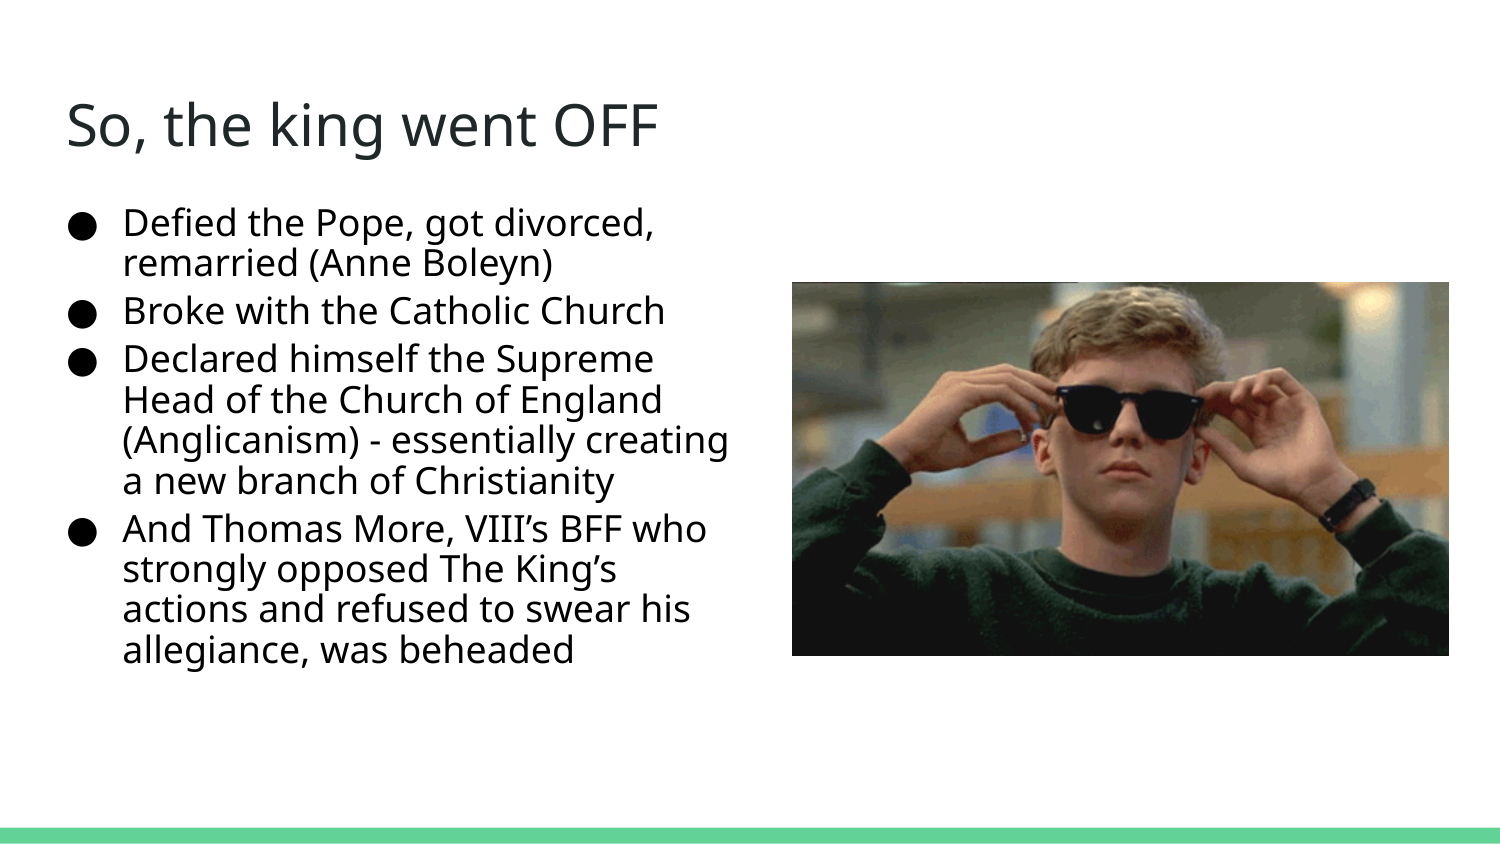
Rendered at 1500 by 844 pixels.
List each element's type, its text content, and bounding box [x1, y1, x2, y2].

picture [791, 282, 1450, 656]
title So, the king went OFF [51, 72, 1449, 167]
list Defied the Pope, got divorced, remarried (Anne Boleyn) Broke with the Catholic Church Declared himself the Supreme Head of the Church of England (Anglicanism) - essentially creating a new branch of Christianity And Thomas More, VIII’s BFF who strongly opposed The King’s actions and refused to swear his allegiance, was beheaded [51, 189, 750, 750]
